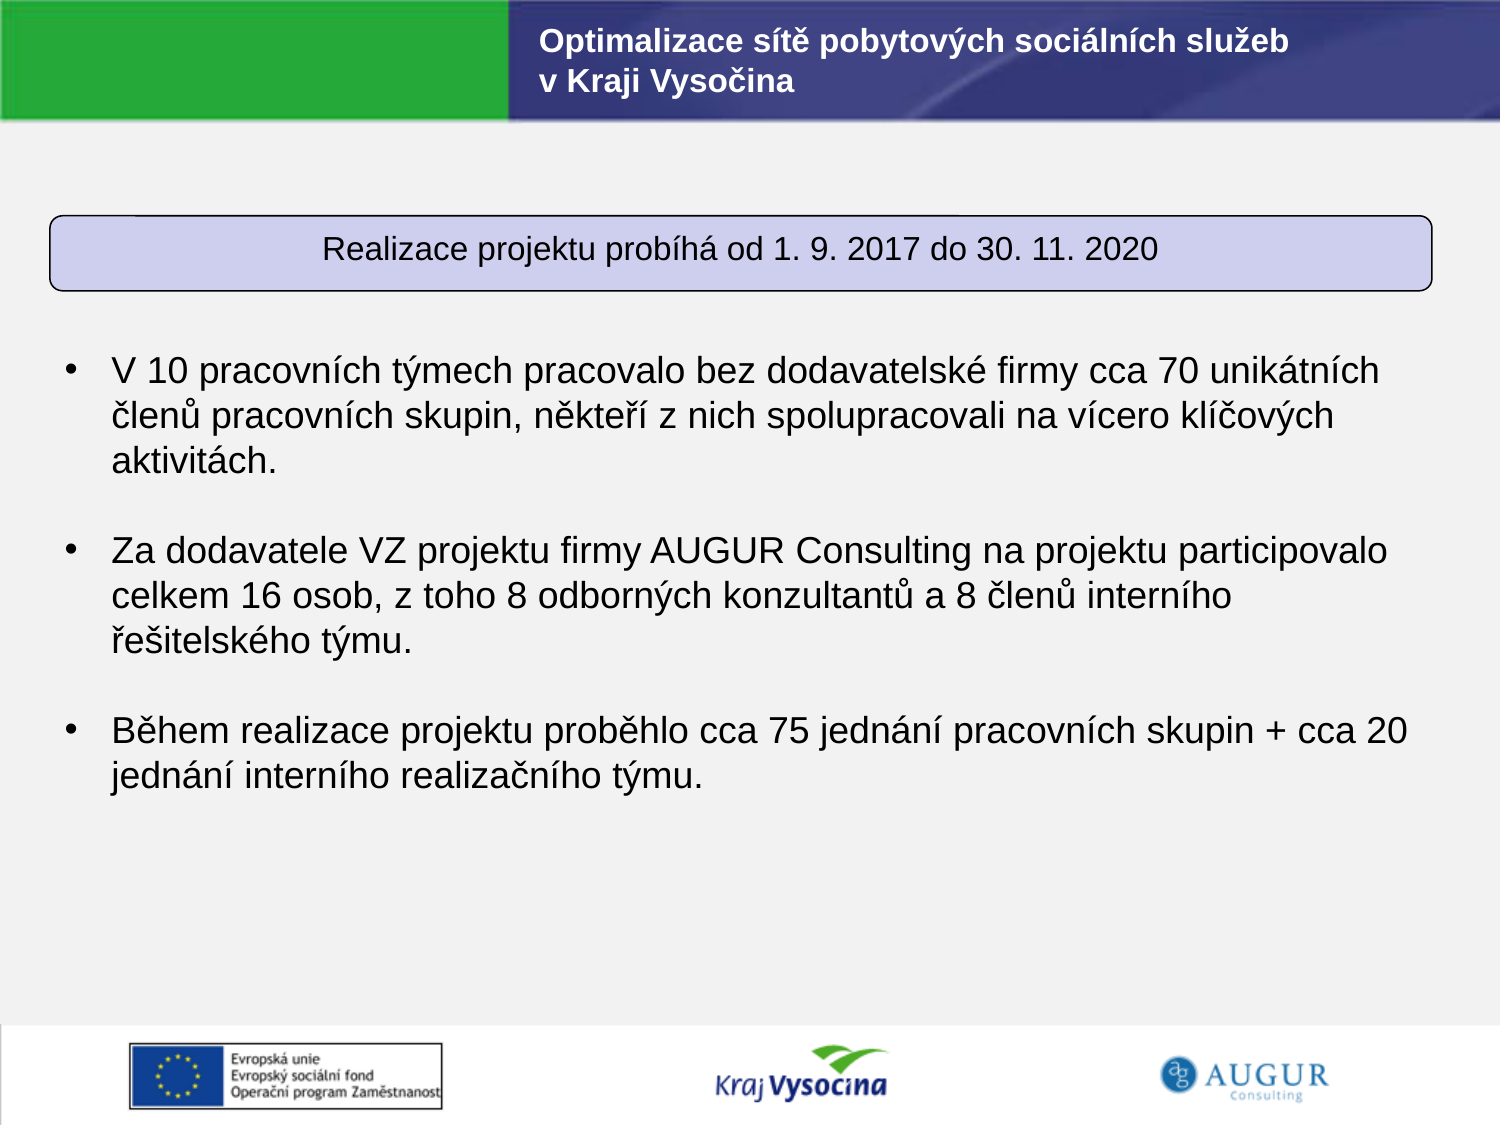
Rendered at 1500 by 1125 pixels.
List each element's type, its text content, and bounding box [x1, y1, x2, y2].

text_box V 10 pracovních týmech pracovalo bez dodavatelské firmy cca 70 unikátních členů pracovních skupin, někteří z nich spolupracovali na vícero klíčových aktivitách. Za dodavatele VZ projektu firmy AUGUR Consulting na projektu participovalo celkem 16 osob, z toho 8 odborných konzultantů a 8 členů interního řešitelského týmu. Během realizace projektu proběhlo cca 75 jednání pracovních skupin + cca 20 jednání interního realizačního týmu. [49, 338, 1432, 894]
picture [0, 1023, 1500, 1125]
picture [0, 0, 1500, 124]
text_box Realizace projektu probíhá od 1. 9. 2017 do 30. 11. 2020 [49, 215, 1432, 291]
